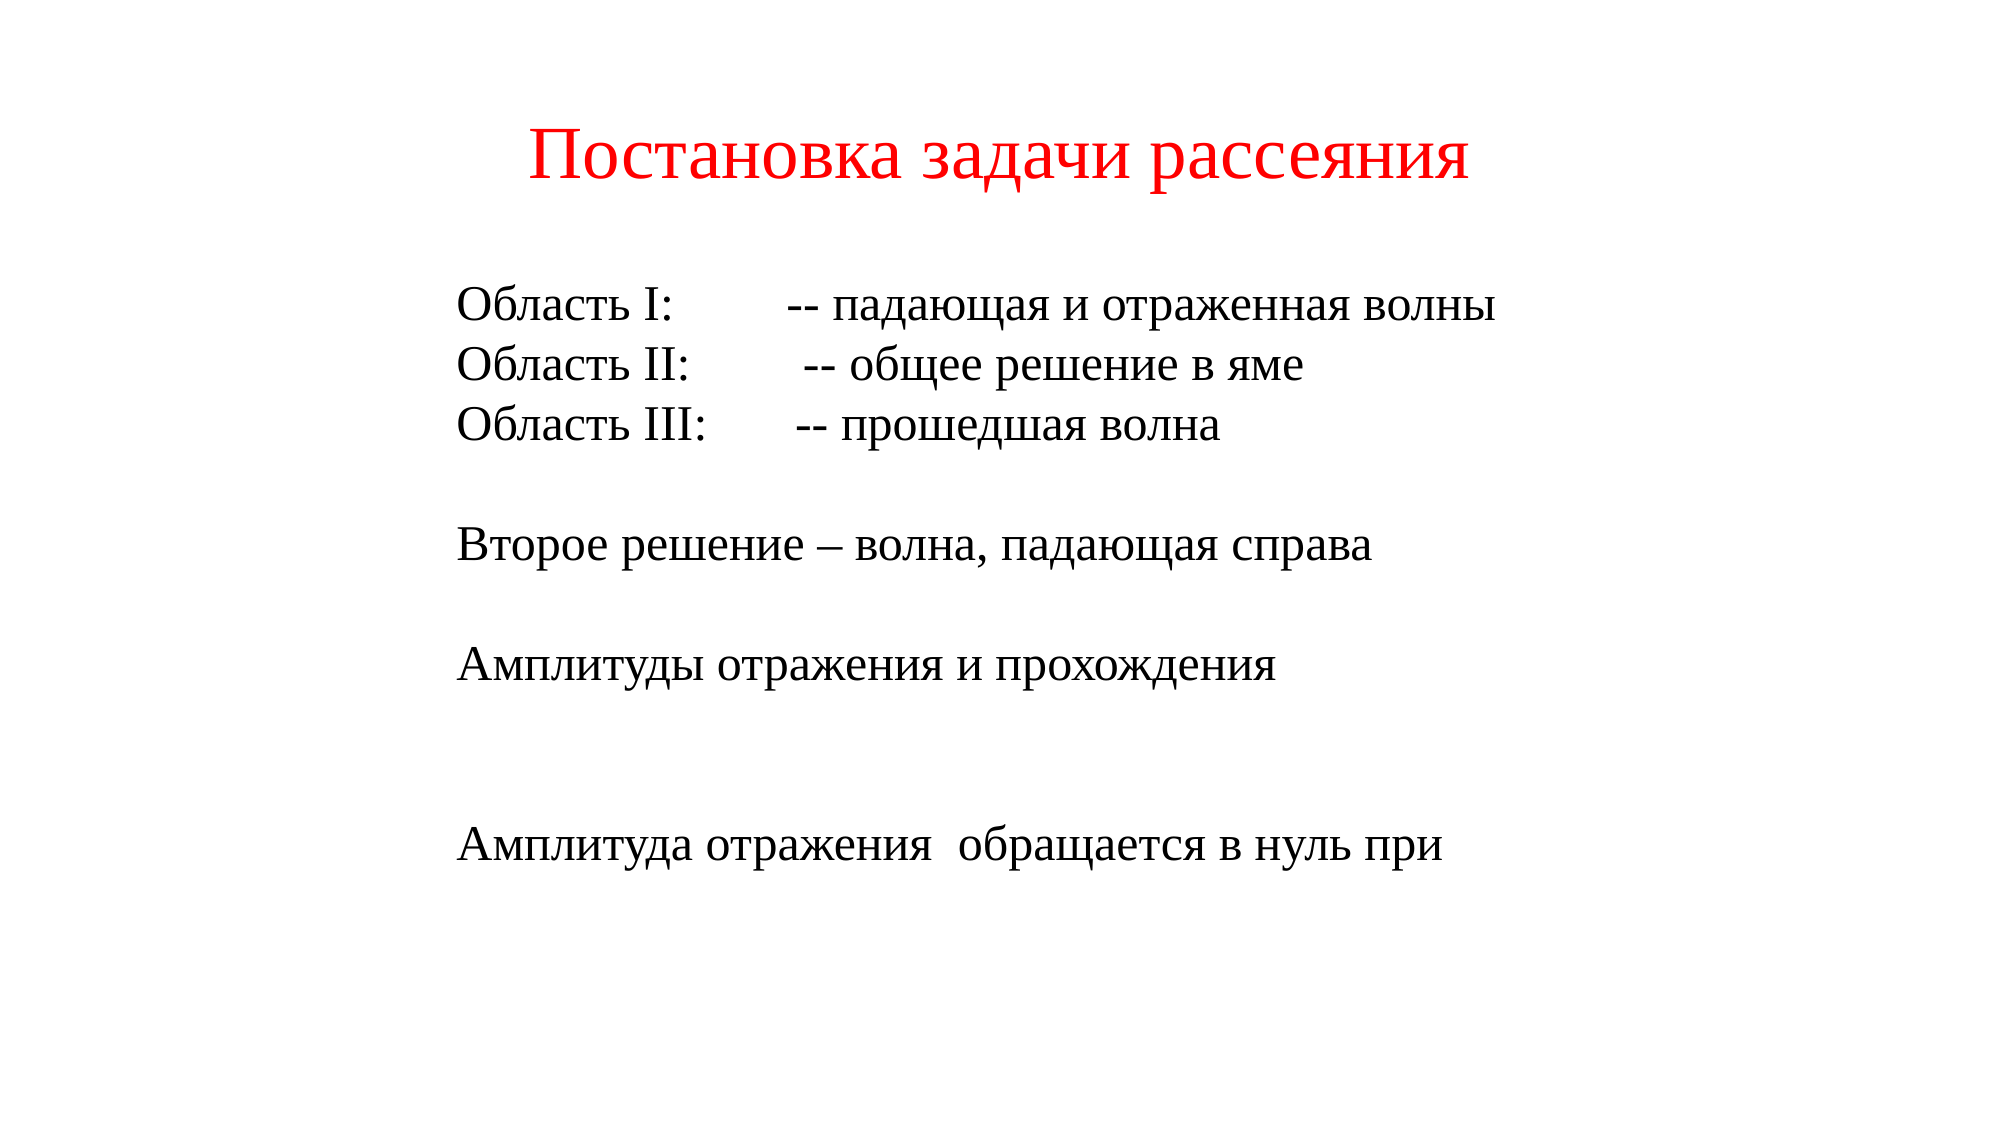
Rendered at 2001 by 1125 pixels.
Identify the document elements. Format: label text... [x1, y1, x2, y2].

text_box Постановка задачи рассеяния [513, 96, 1487, 202]
